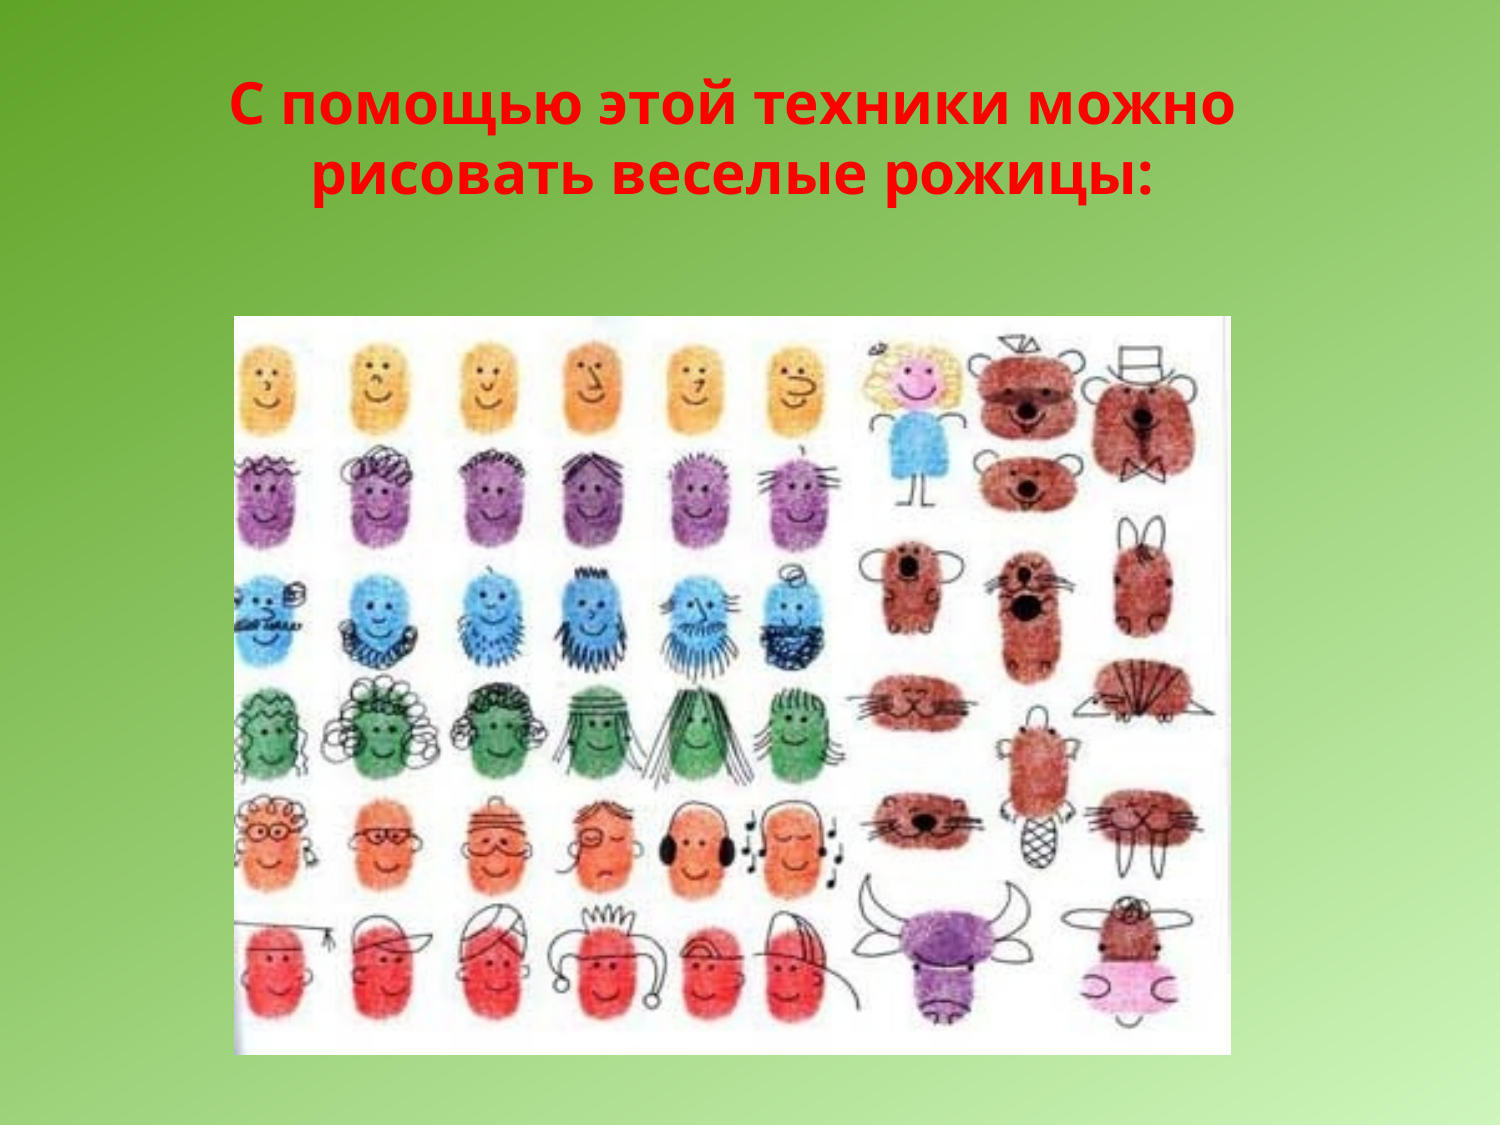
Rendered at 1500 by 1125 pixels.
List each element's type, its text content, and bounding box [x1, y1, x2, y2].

text_box С помощью этой техники можно рисовать веселые рожицы: [175, 58, 1289, 434]
picture [234, 316, 1231, 1055]
